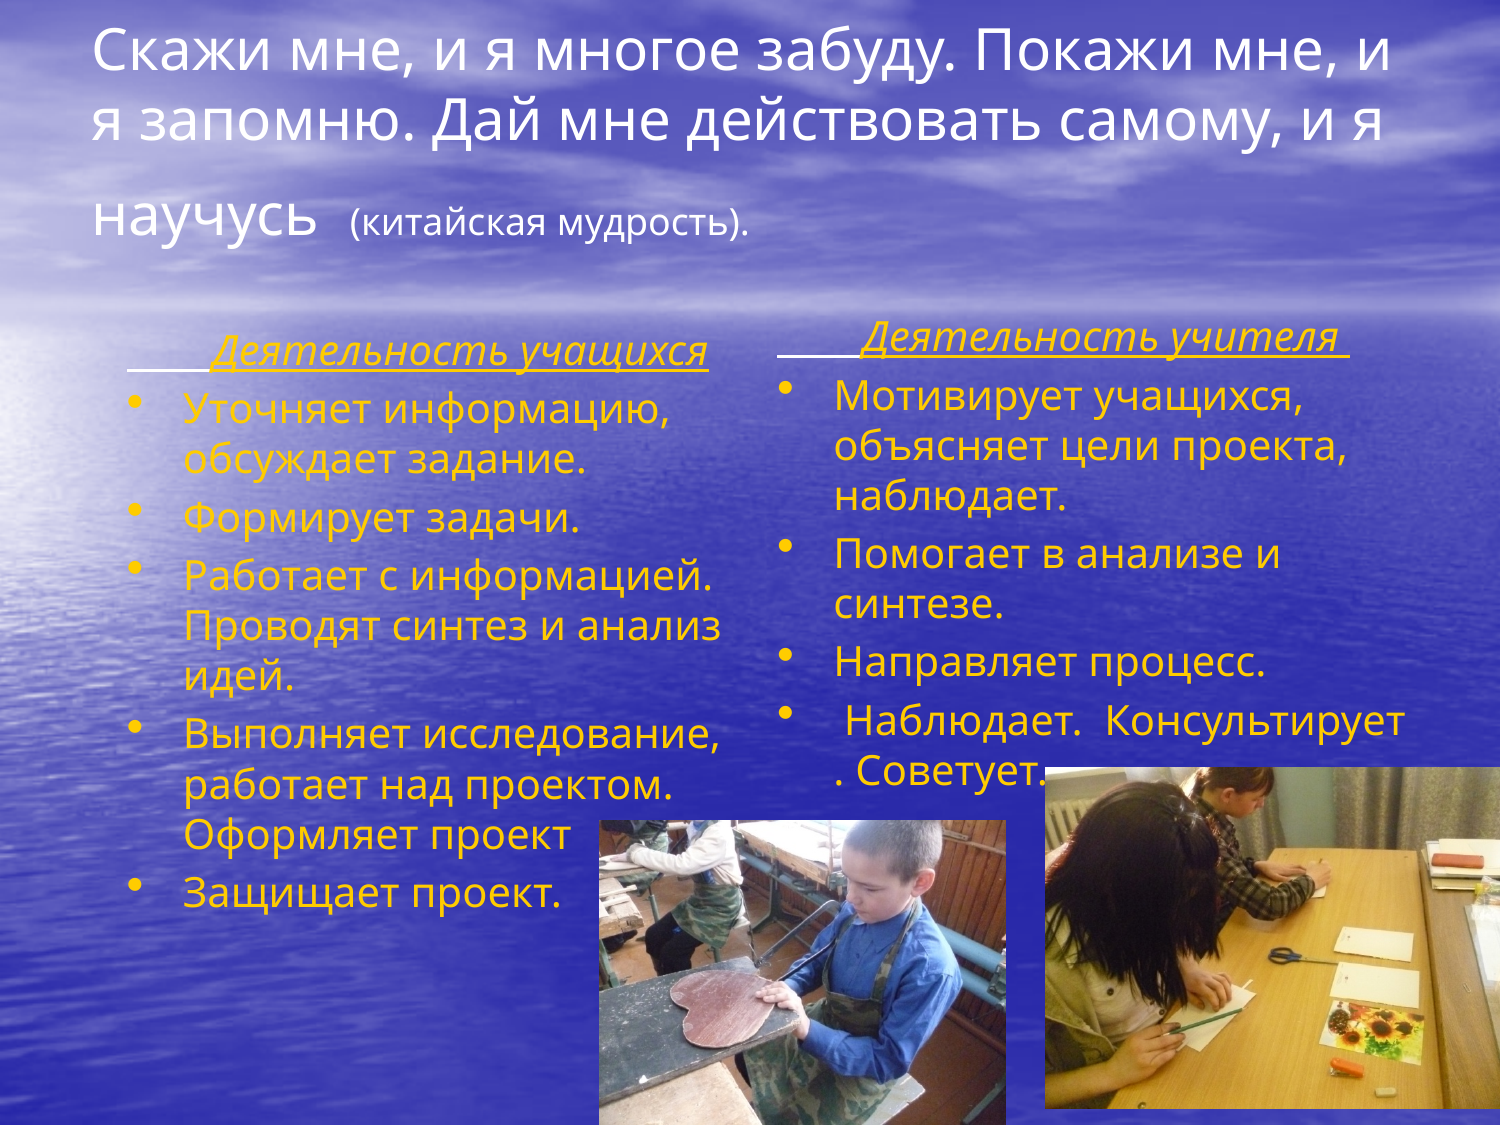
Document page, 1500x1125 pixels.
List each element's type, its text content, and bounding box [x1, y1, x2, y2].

title Скажи мне, и я многое забуду. Покажи мне, и я запомню. Дай мне действовать самому, и я научусь (китайская мудрость). [76, 0, 1428, 265]
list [599, 820, 1007, 1125]
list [1045, 767, 1500, 1110]
list Деятельность учащихся Уточняет информацию, обсуждает задание. Формирует задачи. Работает с информацией. Проводят синтез и анализ идей. Выполняет исследование, работает над проектом. Оформляет проект Защищает проект. [111, 316, 761, 907]
list Деятельность учителя Мотивирует учащихся, объясняет цели проекта, наблюдает. Помогает в анализе и синтезе. Направляет процесс. Наблюдает. Консультирует . Советует. [761, 302, 1426, 835]
